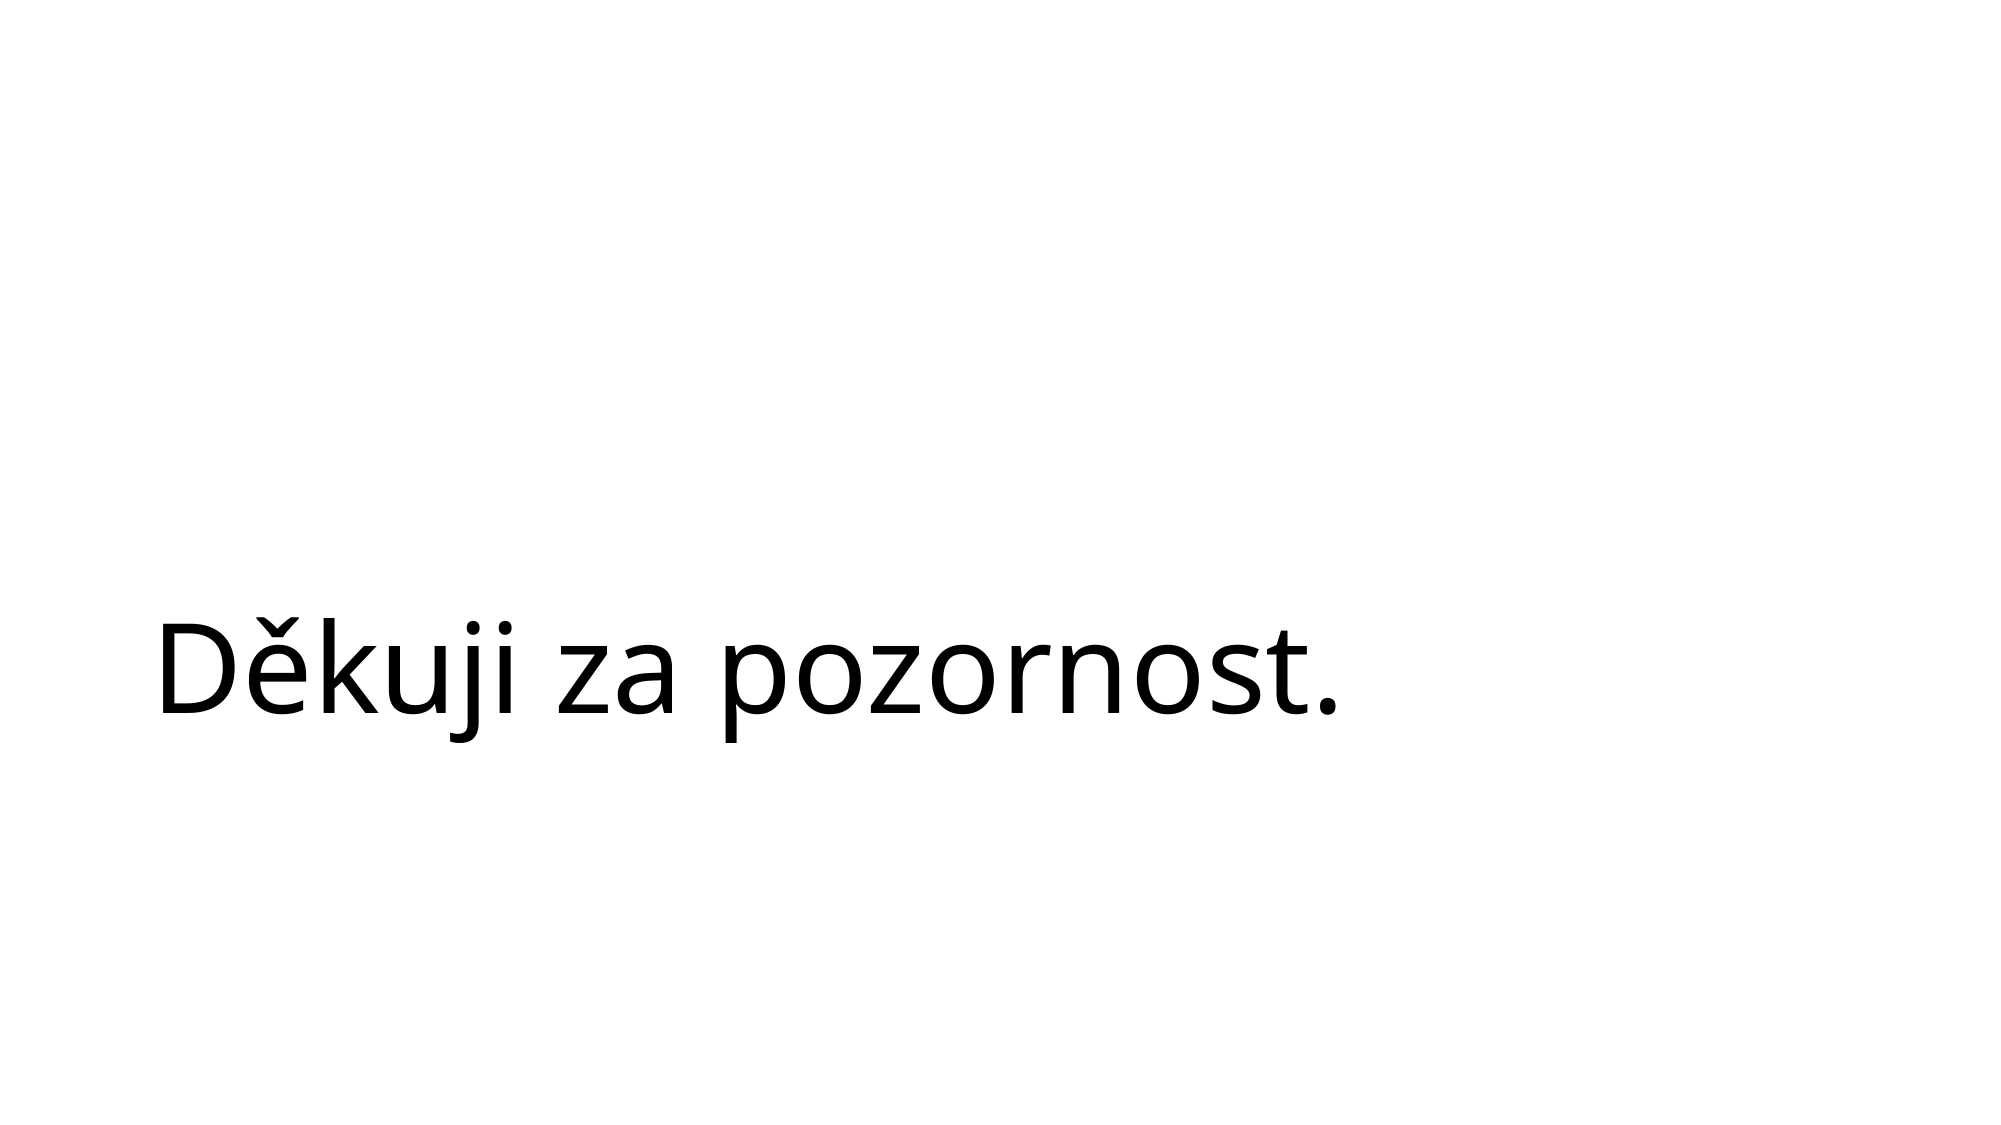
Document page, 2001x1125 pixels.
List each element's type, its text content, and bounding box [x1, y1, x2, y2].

title Děkuji za pozornost. [136, 280, 1862, 749]
